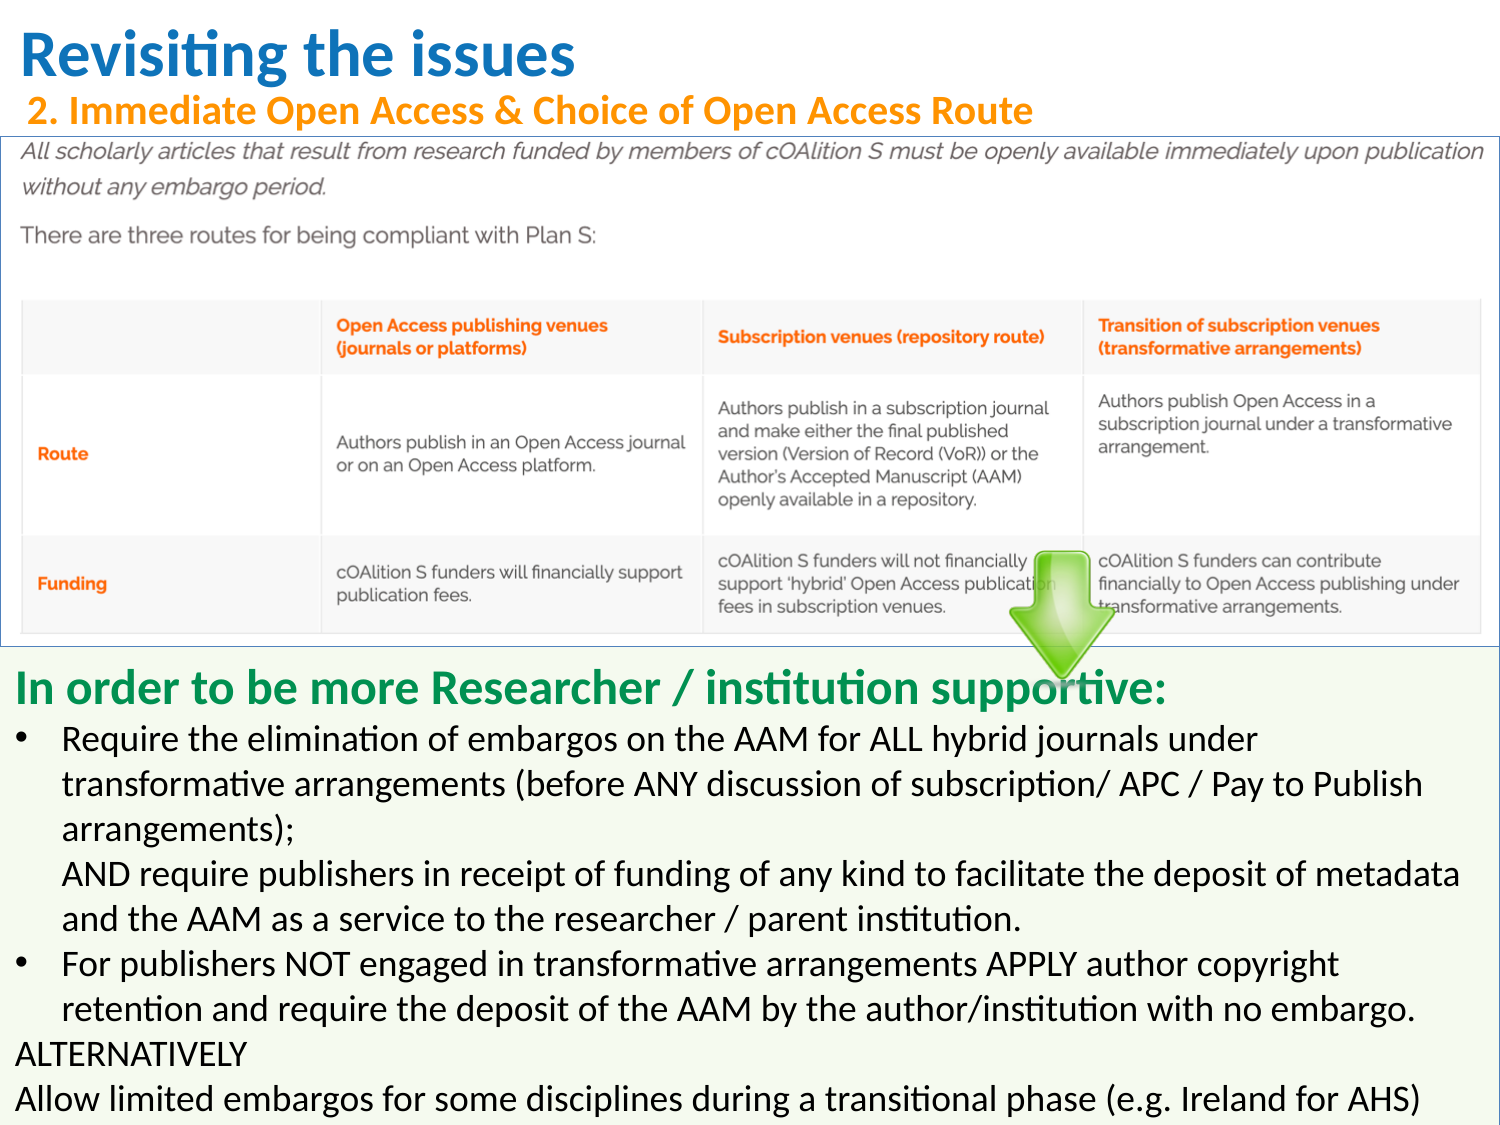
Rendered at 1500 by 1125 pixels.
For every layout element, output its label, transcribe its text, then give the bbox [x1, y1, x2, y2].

text_box Revisiting the issues [20, 0, 1252, 91]
picture [0, 136, 1500, 694]
list 2. Immediate Open Access & Choice of Open Access Route [26, 82, 1382, 135]
text_box In order to be more Researcher / institution supportive: Require the elimination of embargos on the AAM for ALL hybrid journals under transformative arrangements (before ANY discussion of subscription/ APC / Pay to Publish arrangements); AND require publishers in receipt of funding of any kind to facilitate the deposit of metadata and the AAM as a service to the researcher / parent institution. For publishers NOT engaged in transformative arrangements APPLY author copyright retention and require the deposit of the AAM by the author/institution with no embargo. ALTERNATIVELY Allow limited embargos for some disciplines during a transitional phase (e.g. Ireland for AHS) [0, 653, 1500, 1125]
